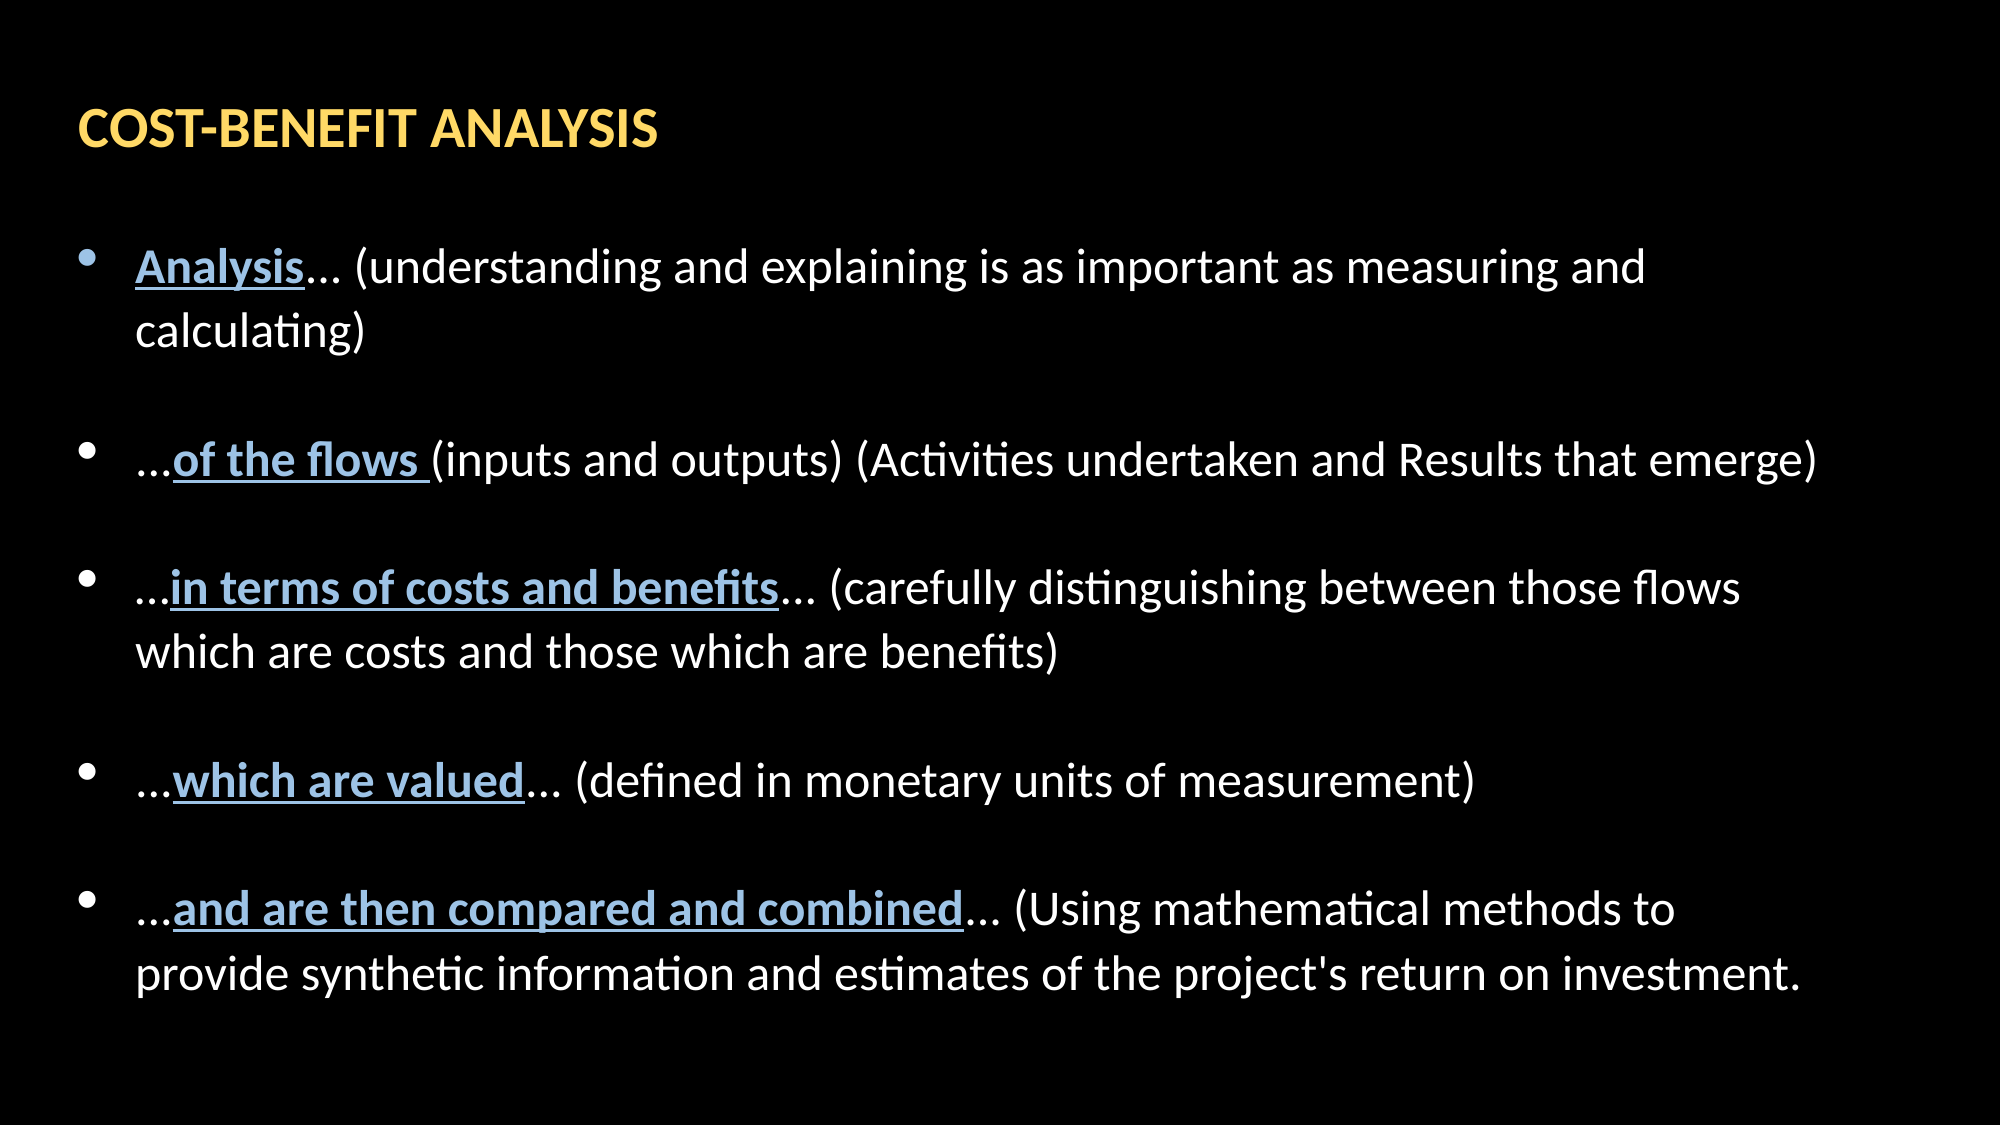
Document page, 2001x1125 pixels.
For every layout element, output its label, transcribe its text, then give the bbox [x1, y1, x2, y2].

text_box COST-BENEFIT ANALYSIS Analysis... (understanding and explaining is as important as measuring and calculating) ...of the flows (inputs and outputs) (Activities undertaken and Results that emerge) …in terms of costs and benefits... (carefully distinguishing between those flows which are costs and those which are benefits) ...which are valued... (defined in monetary units of measurement) ...and are then compared and combined... (Using mathematical methods to provide synthetic information and estimates of the project's return on investment. [64, 77, 1838, 1008]
